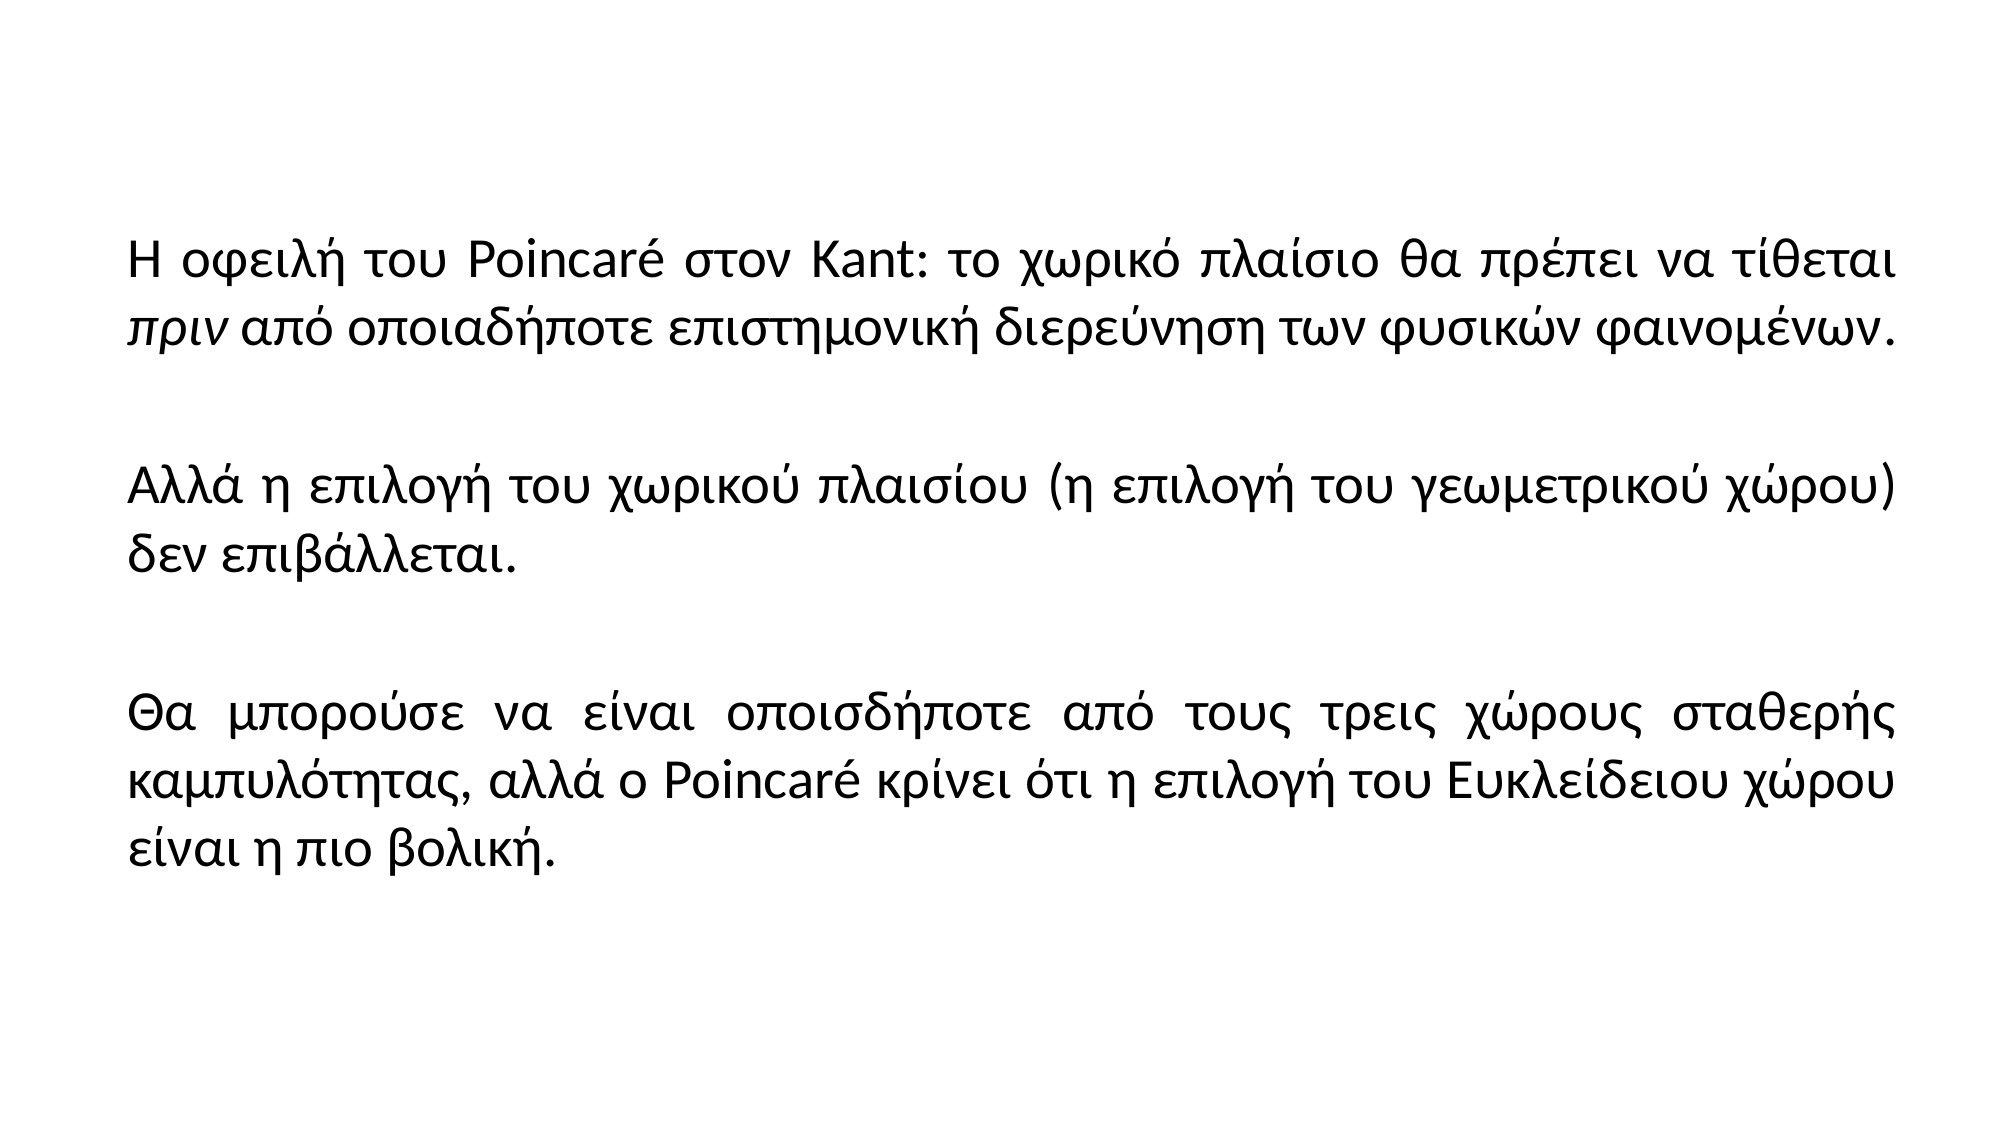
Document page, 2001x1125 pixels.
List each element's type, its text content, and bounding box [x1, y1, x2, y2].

list Η οφειλή του Poincaré στον Kant: το χωρικό πλαίσιο θα πρέπει να τίθεται πριν από οποιαδήποτε επιστημονική διερεύνηση των φυσικών φαινομένων. Αλλά η επιλογή του χωρικού πλαισίου (η επιλογή του γεωμετρικού χώρου) δεν επιβάλλεται. Θα μπορούσε να είναι οποισδήποτε από τους τρεις χώρους σταθερής καμπυλότητας, αλλά ο Poincaré κρίνει ότι η επιλογή του Ευκλείδειου χώρου είναι η πιο βολική. [112, 213, 1913, 956]
